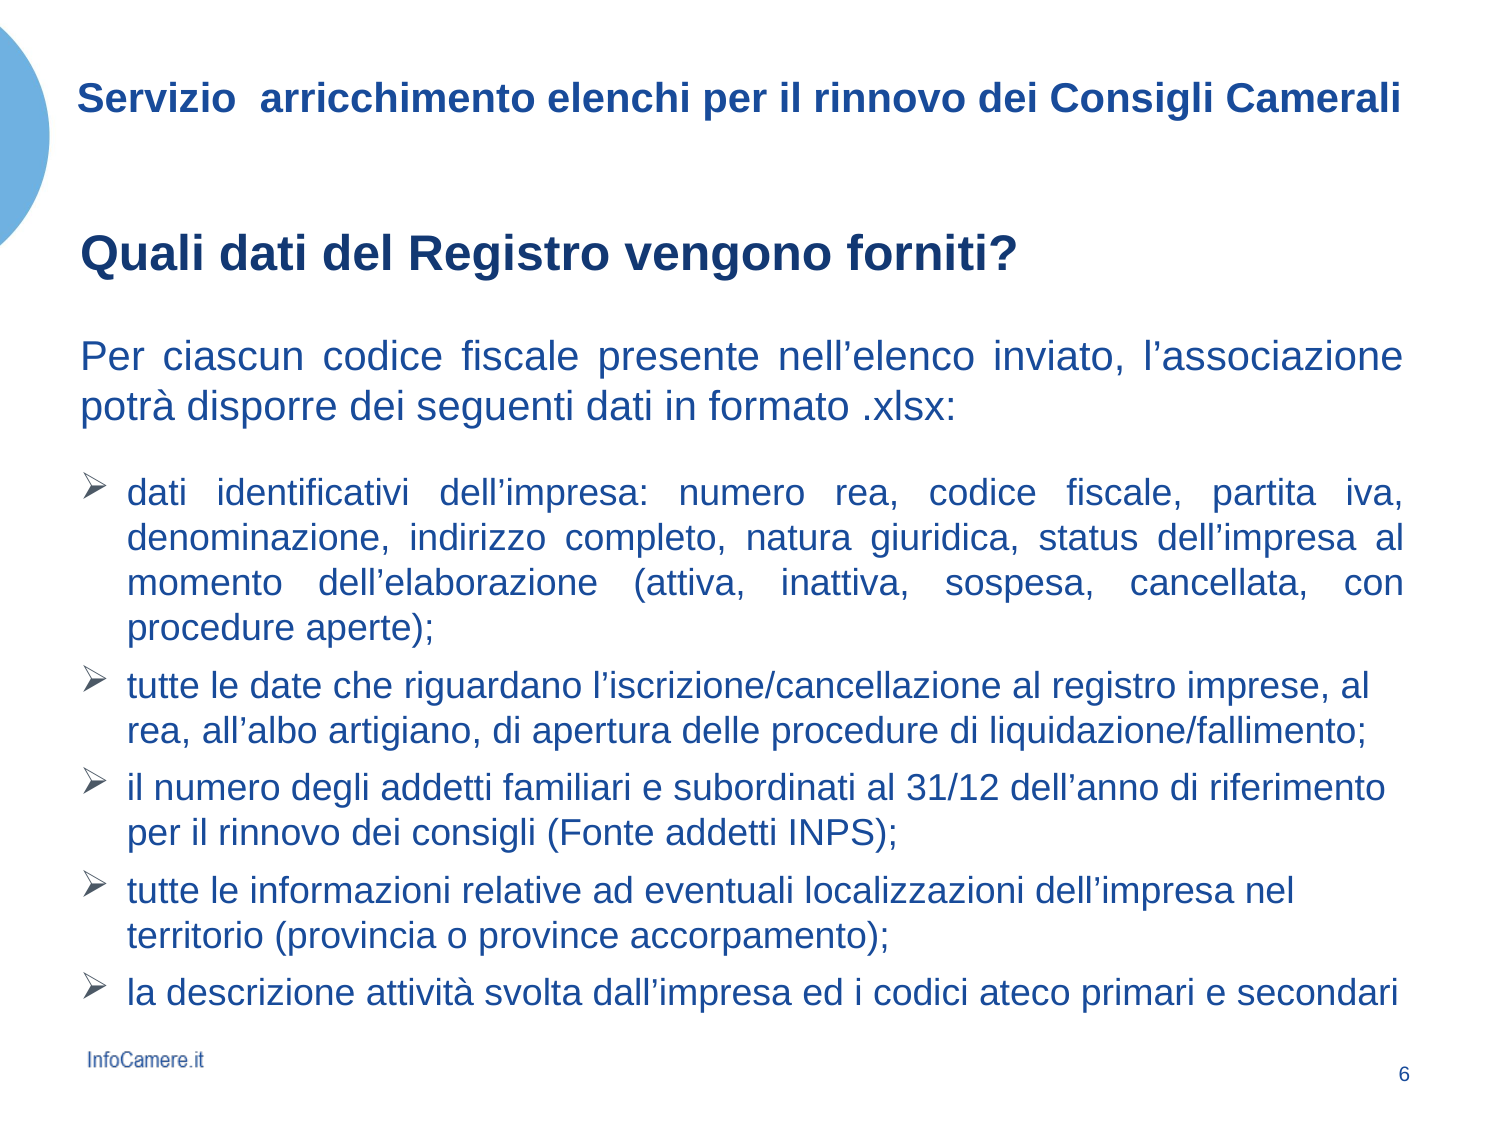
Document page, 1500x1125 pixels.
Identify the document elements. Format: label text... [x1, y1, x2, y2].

picture [0, 0, 60, 275]
list Quali dati del Registro vengono forniti? Per ciascun codice fiscale presente nell’elenco inviato, l’associazione potrà disporre dei seguenti dati in formato .xlsx: dati identificativi dell’impresa: numero rea, codice fiscale, partita iva, denominazione, indirizzo completo, natura giuridica, status dell’impresa al momento dell’elaborazione (attiva, inattiva, sospesa, cancellata, con procedure aperte); tutte le date che riguardano l’iscrizione/cancellazione al registro imprese, al rea, all’albo artigiano, di apertura delle procedure di liquidazione/fallimento; il numero degli addetti familiari e subordinati al 31/12 dell’anno di riferimento per il rinnovo dei consigli (Fonte addetti INPS); tutte le informazioni relative ad eventuali localizzazioni dell’impresa nel territorio (provincia o province accorpamento); la descrizione attività svolta dall’impresa ed i codici ateco primari e secondari [64, 149, 1420, 1024]
title Servizio arricchimento elenchi per il rinnovo dei Consigli Camerali [76, 70, 1425, 132]
slide_number 5 [1316, 1042, 1425, 1103]
picture [75, 1024, 225, 1099]
